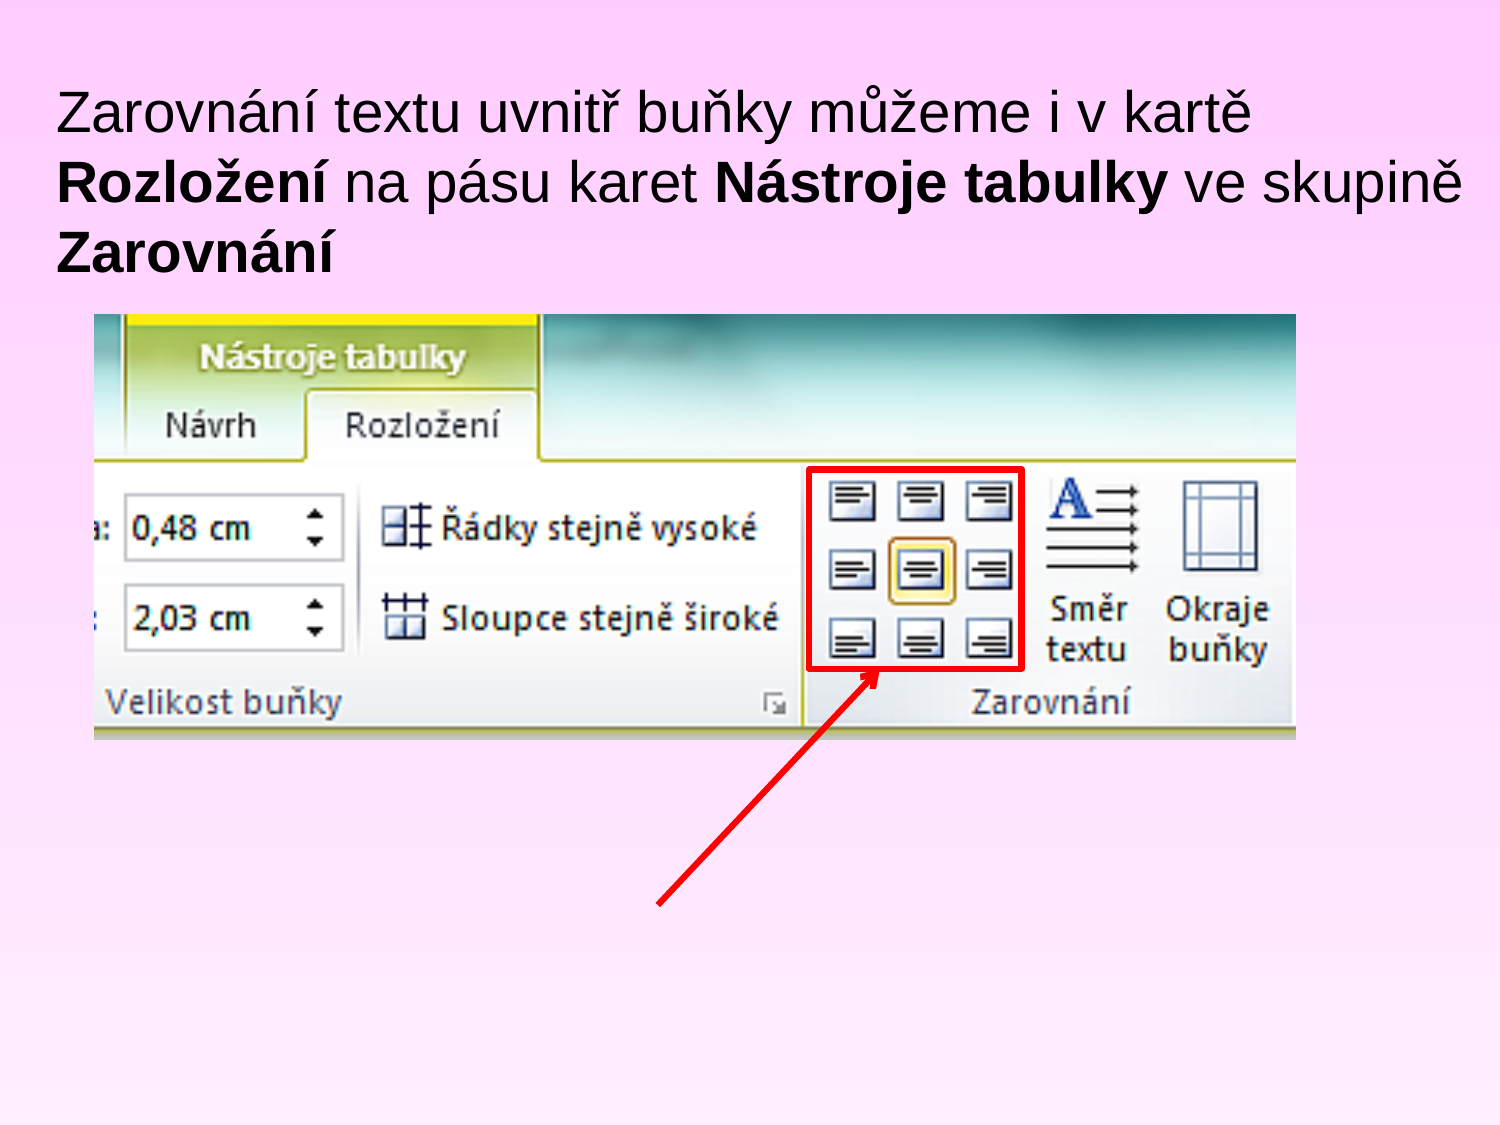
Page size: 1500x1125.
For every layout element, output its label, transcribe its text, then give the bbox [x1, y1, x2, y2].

picture [94, 314, 1296, 740]
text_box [657, 668, 881, 906]
text_box Zarovnání textu uvnitř buňky můžeme i v kartě Rozložení na pásu karet Nástroje tabulky ve skupině Zarovnání [41, 66, 1500, 292]
